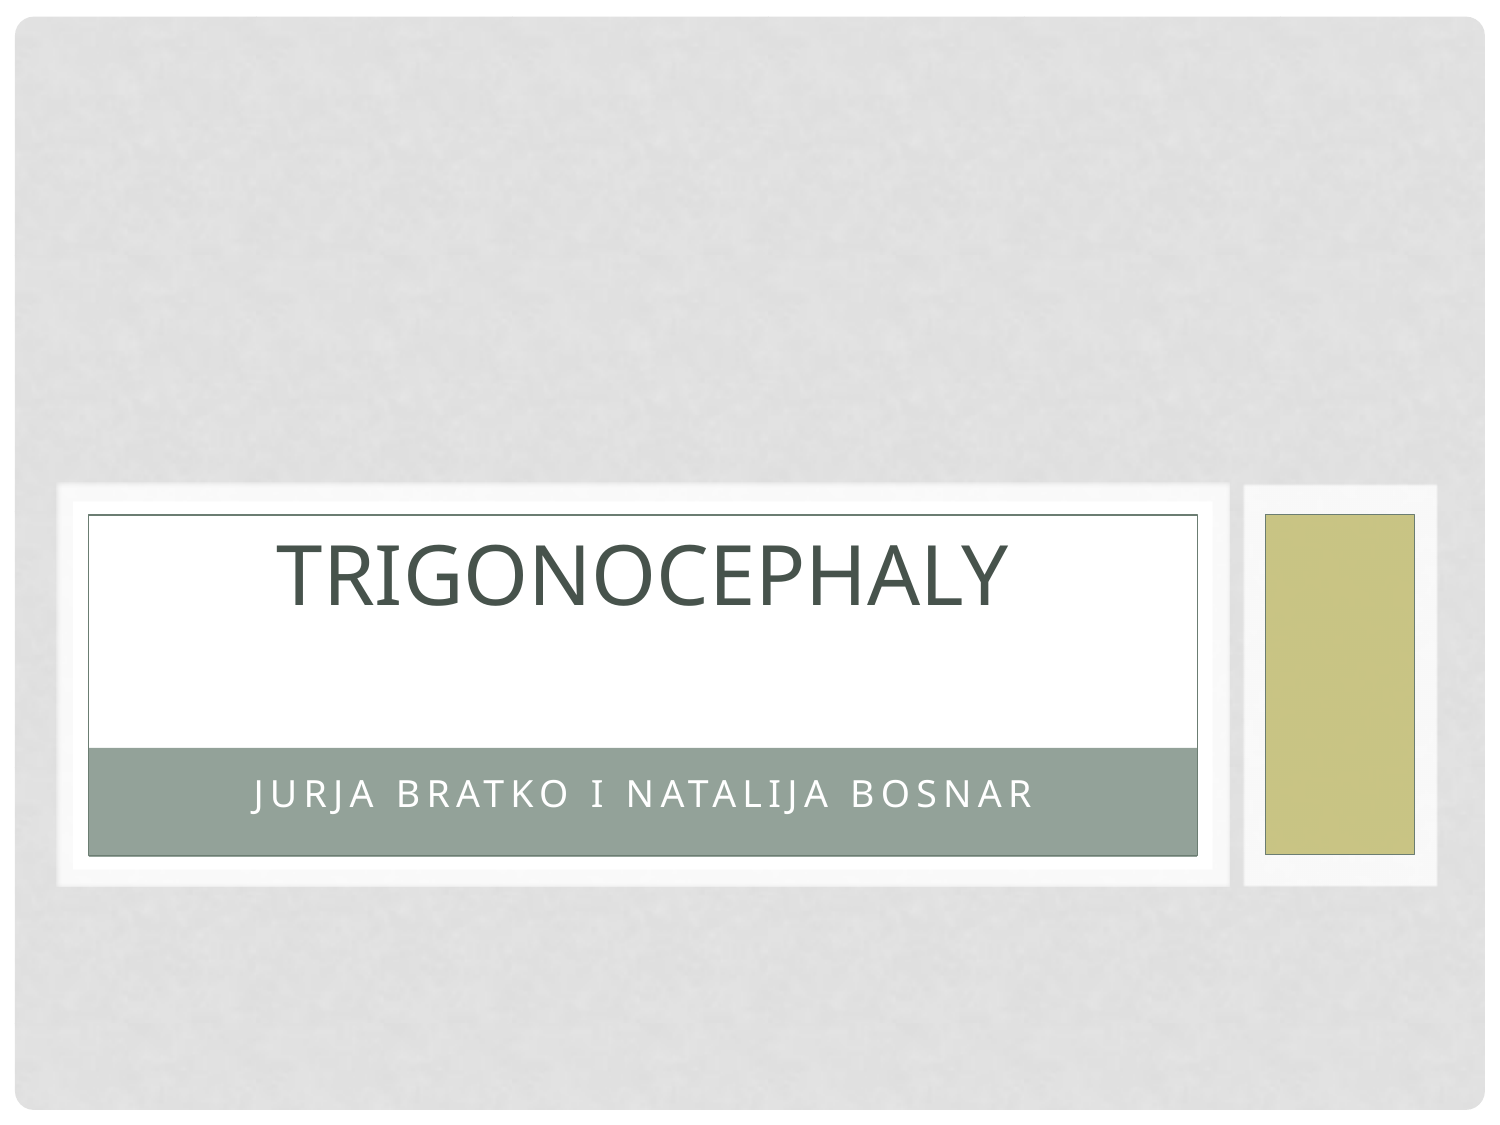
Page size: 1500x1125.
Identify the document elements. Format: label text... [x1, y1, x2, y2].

title Trigonocephaly [99, 529, 1187, 730]
subtitle Jurja Bratko i Natalija Bosnar [105, 762, 1181, 838]
